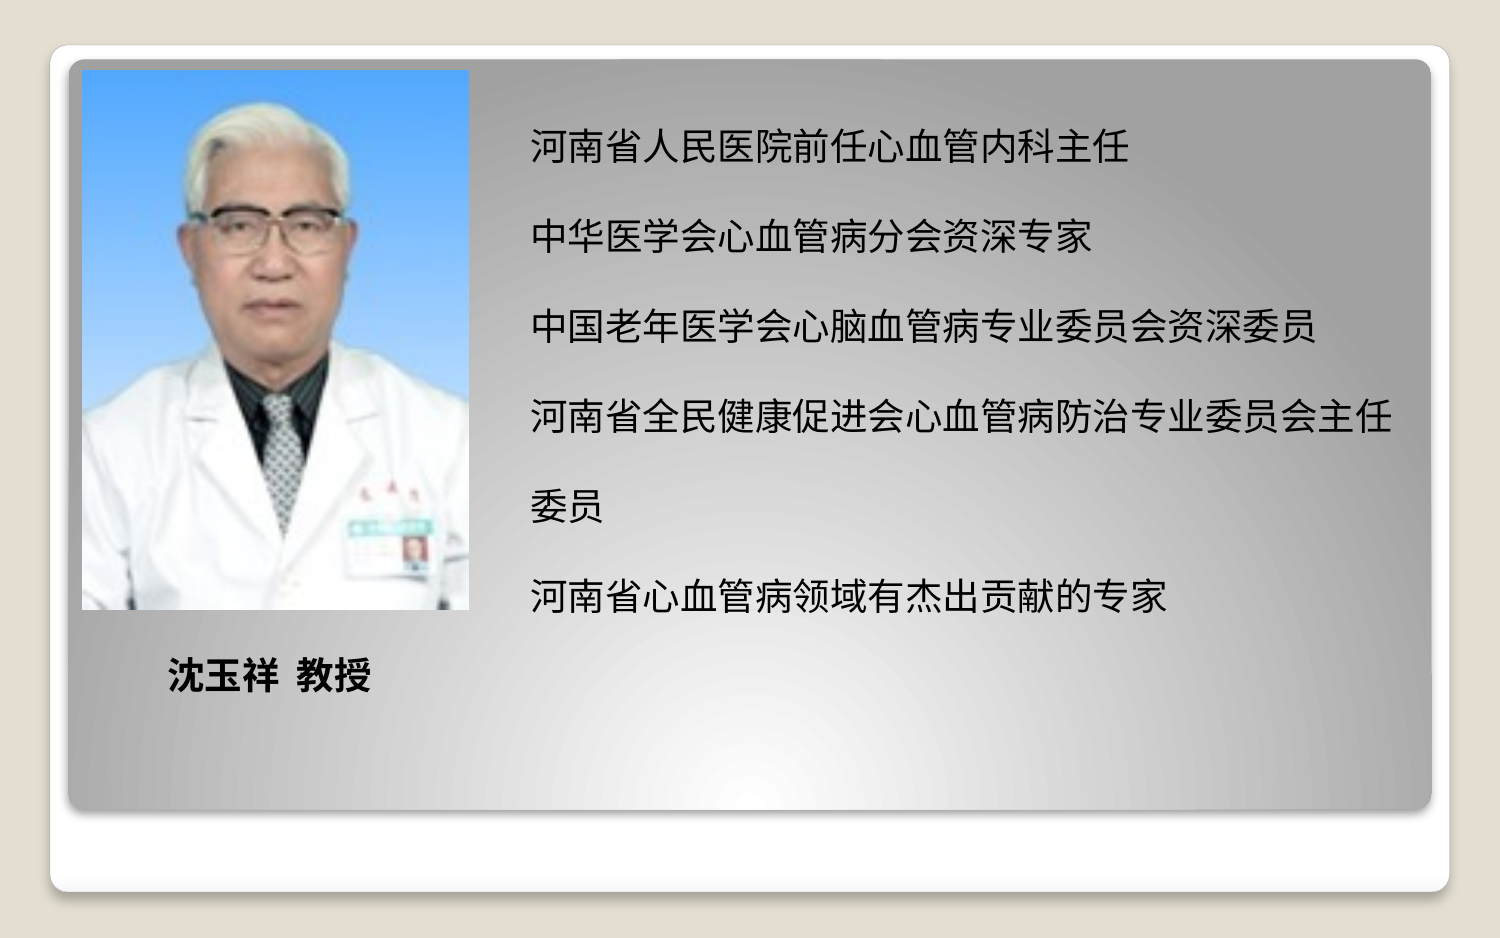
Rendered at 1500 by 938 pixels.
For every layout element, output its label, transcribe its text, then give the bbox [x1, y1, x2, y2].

text_box 河南省人民医院前任心血管内科主任 中华医学会心血管病分会资深专家 中国老年医学会心脑血管病专业委员会资深委员 河南省全民健康促进会心血管病防治专业委员会主任委员 河南省心血管病领域有杰出贡献的专家 [515, 70, 1418, 625]
picture [81, 70, 469, 610]
text_box 沈玉祥 教授 [105, 644, 434, 705]
